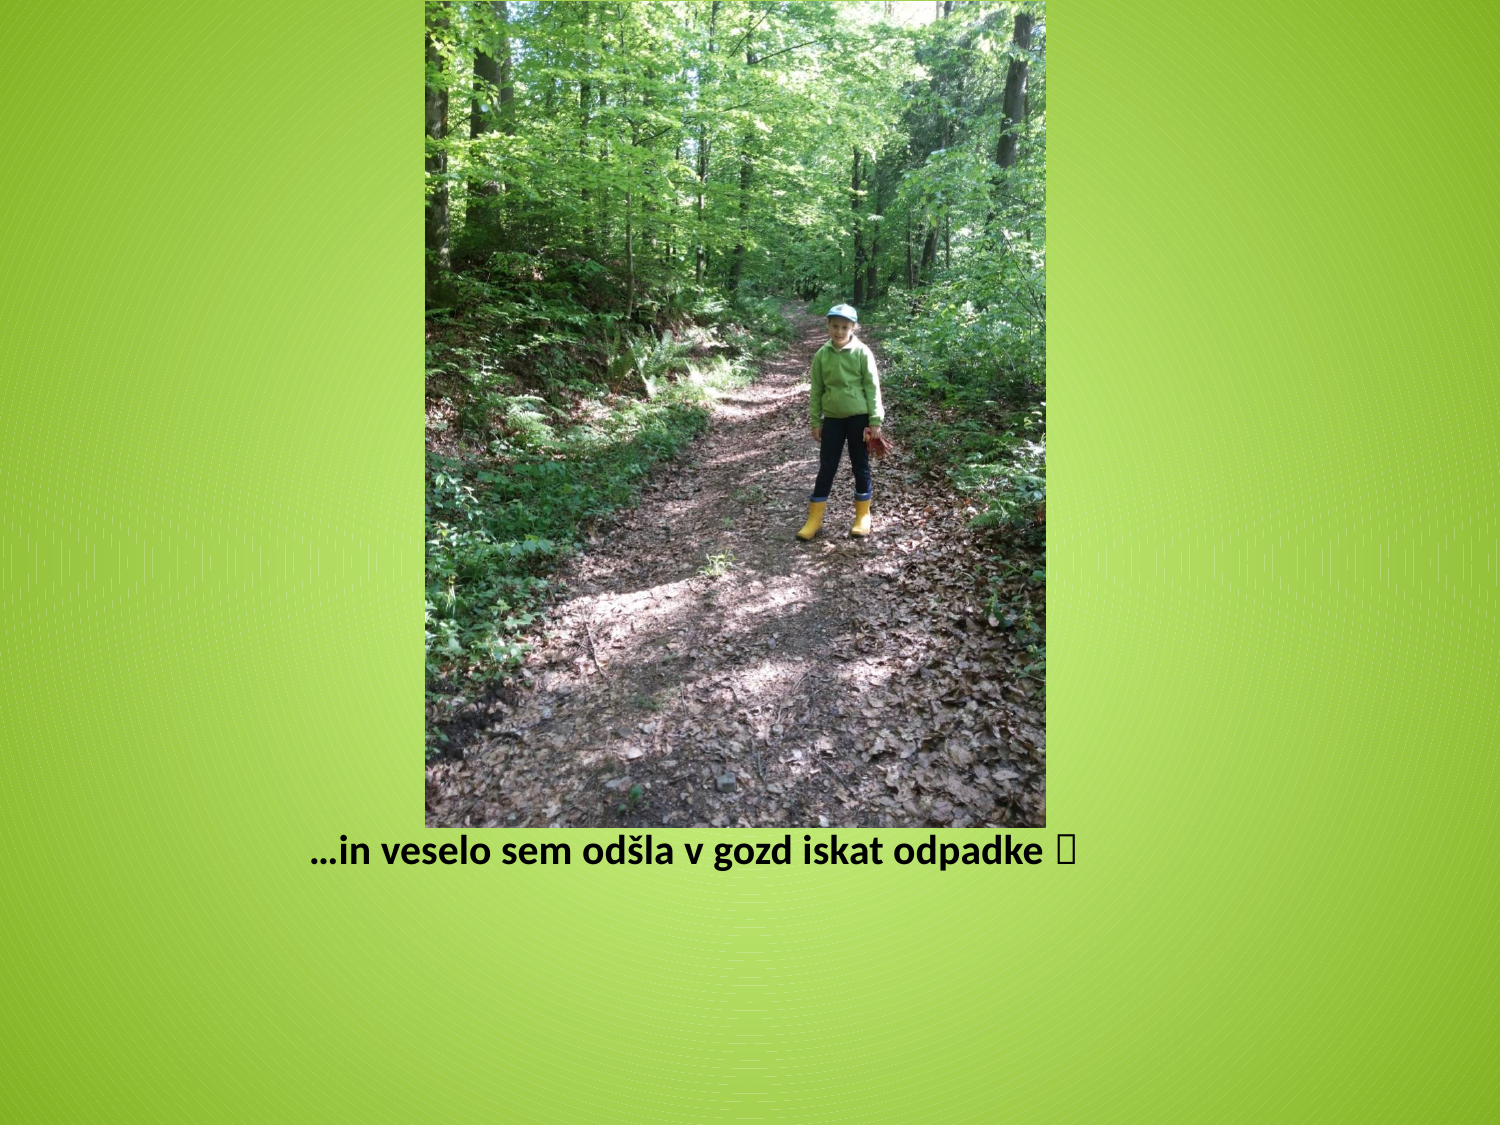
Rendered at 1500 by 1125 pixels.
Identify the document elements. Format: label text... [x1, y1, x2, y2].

picture [425, 0, 1046, 828]
title …in veselo sem odšla v gozd iskat odpadke  [293, 787, 1195, 881]
